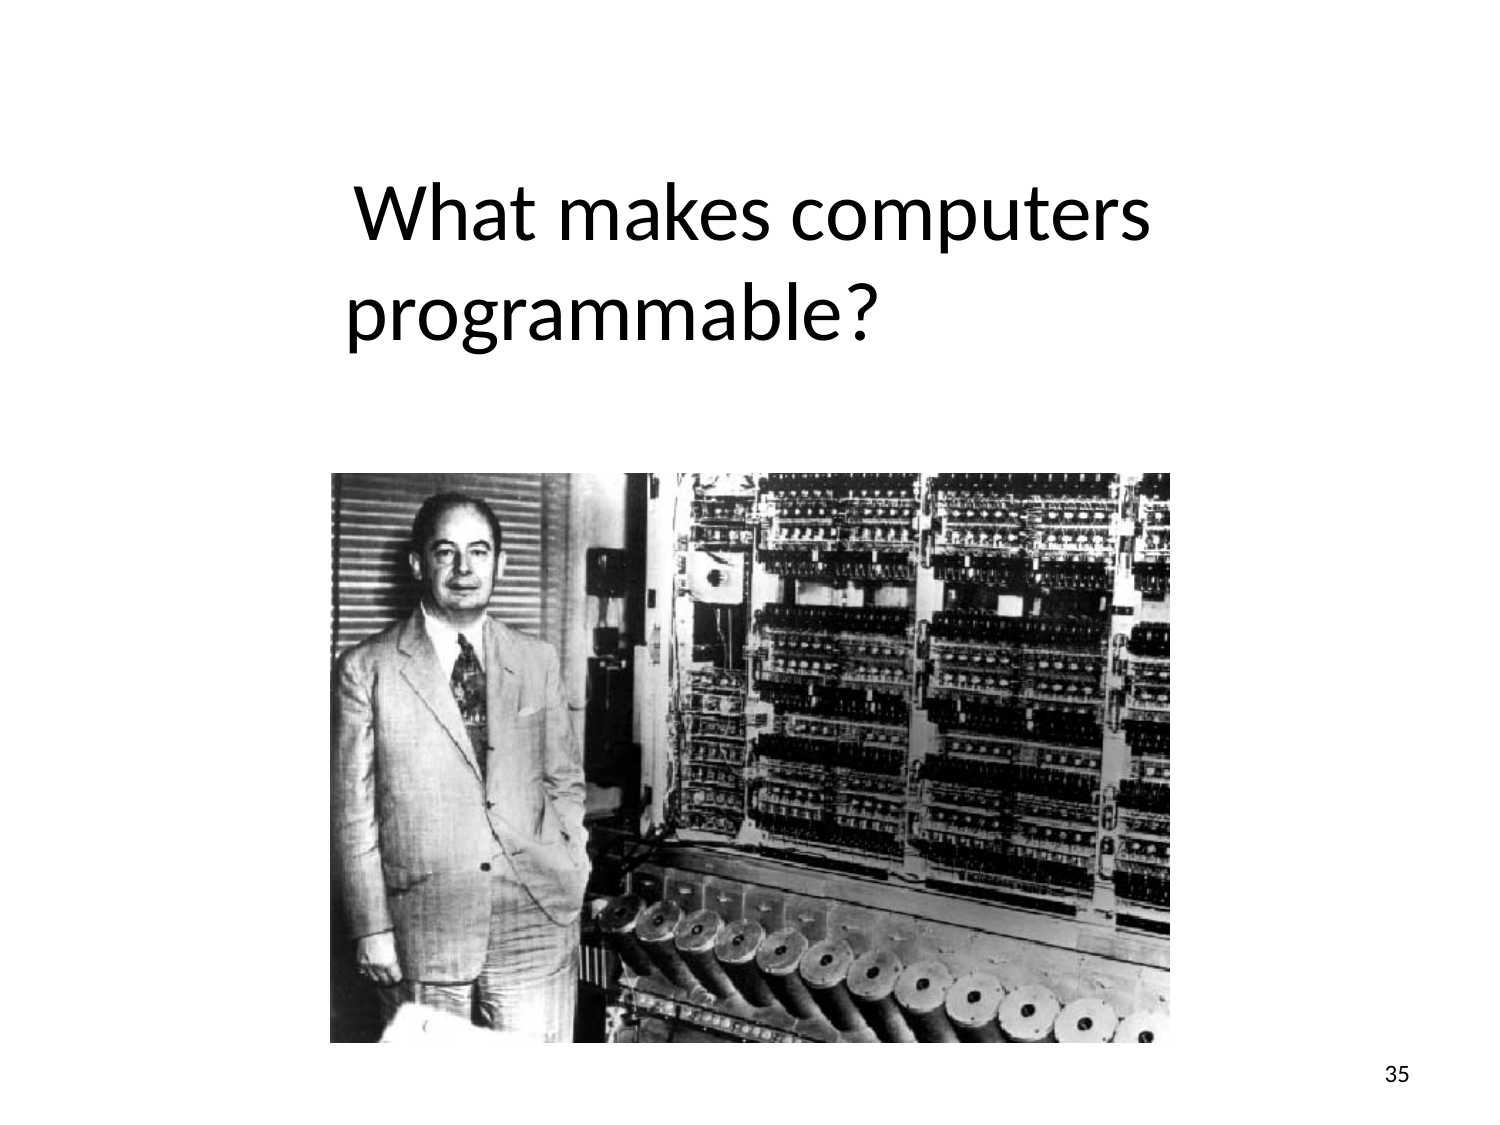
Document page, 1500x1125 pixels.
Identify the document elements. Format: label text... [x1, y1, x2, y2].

text_box What makes computers programmable? [330, 149, 1288, 365]
picture [329, 473, 1171, 1043]
slide_number 35 [1074, 1042, 1425, 1103]
